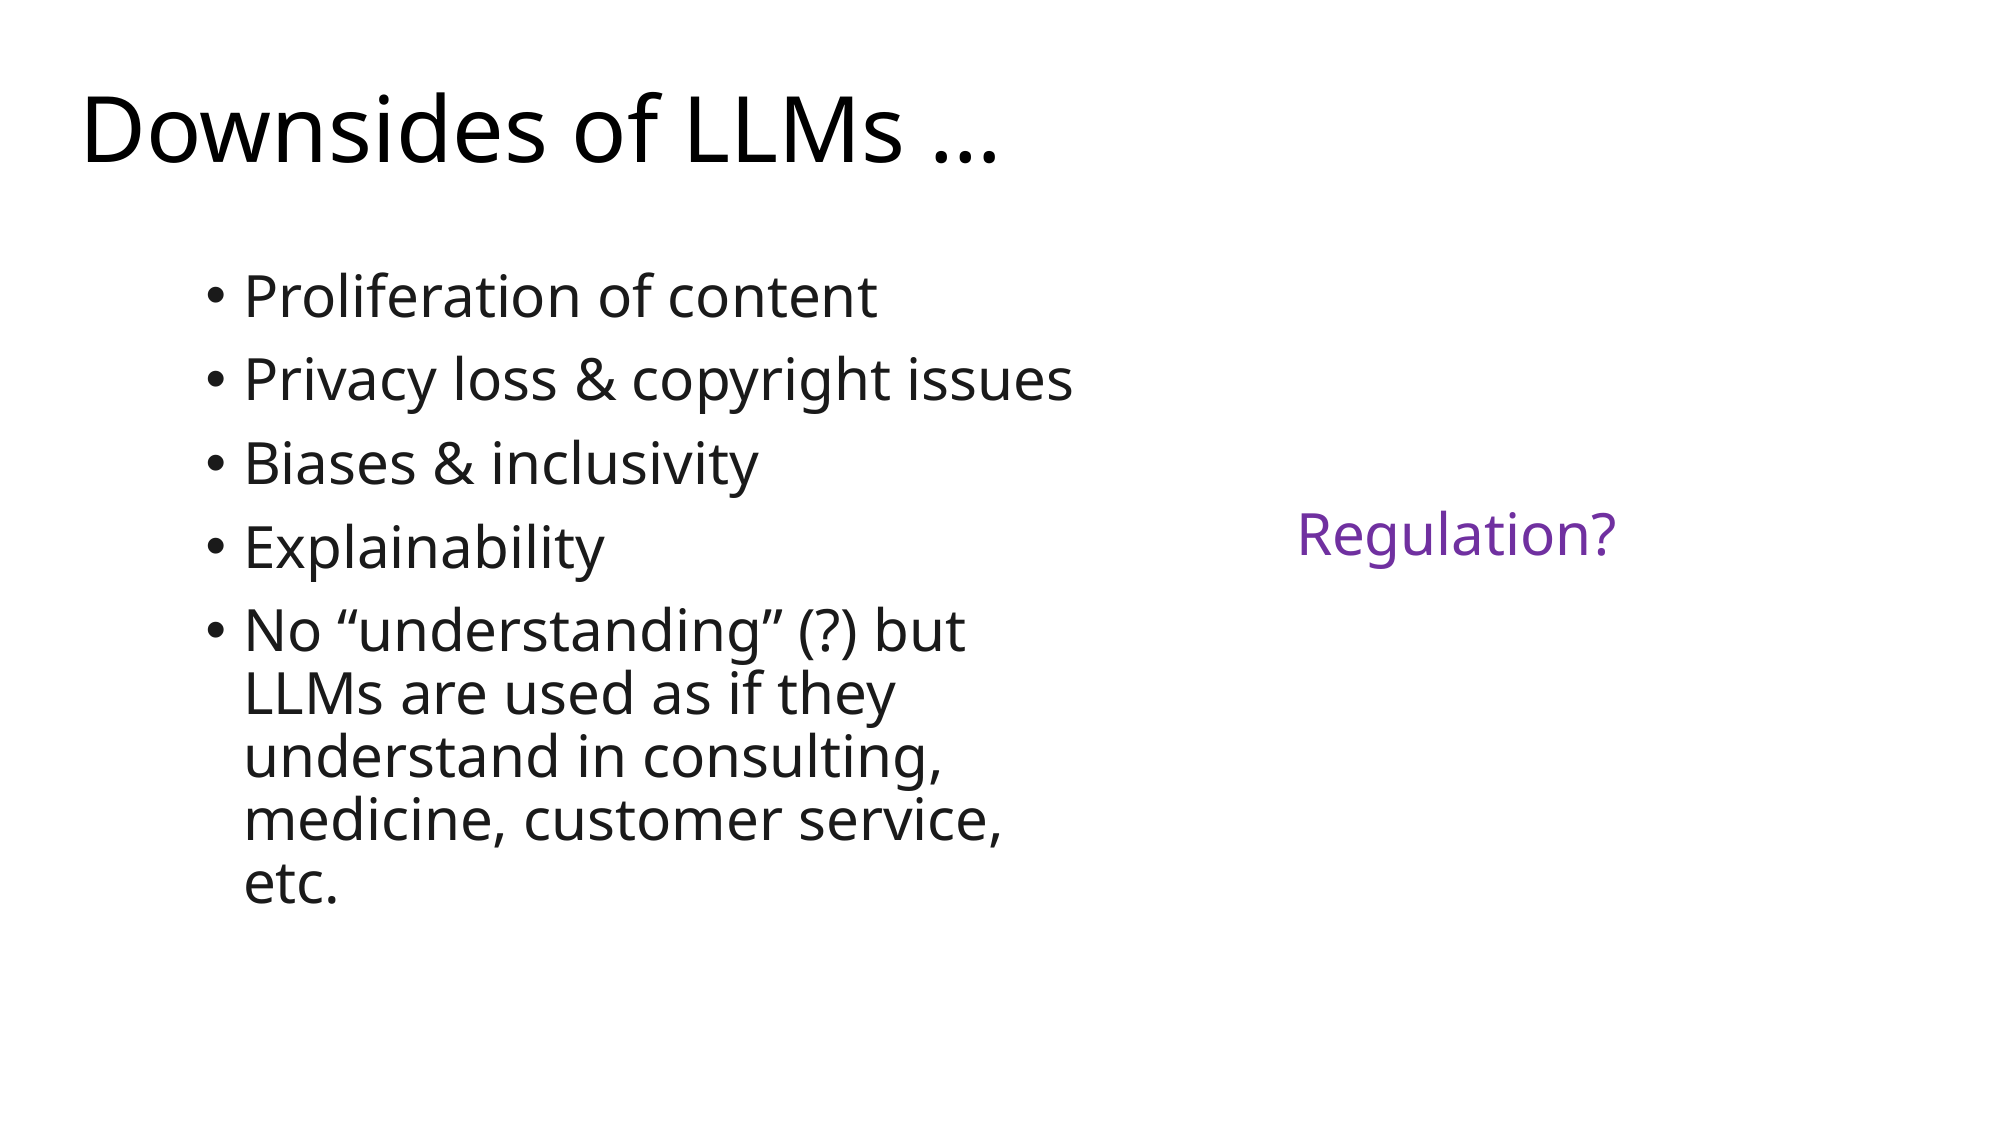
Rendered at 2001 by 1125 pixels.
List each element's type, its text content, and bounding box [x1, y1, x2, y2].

list Proliferation of content Privacy loss & copyright issues Biases & inclusivity Explainability No “understanding” (?) but LLMs are used as if they understand in consulting, medicine, customer service, etc. [190, 259, 1128, 1101]
text_box Regulation? [1281, 490, 1946, 575]
title Downsides of LLMs … [64, 24, 1790, 242]
